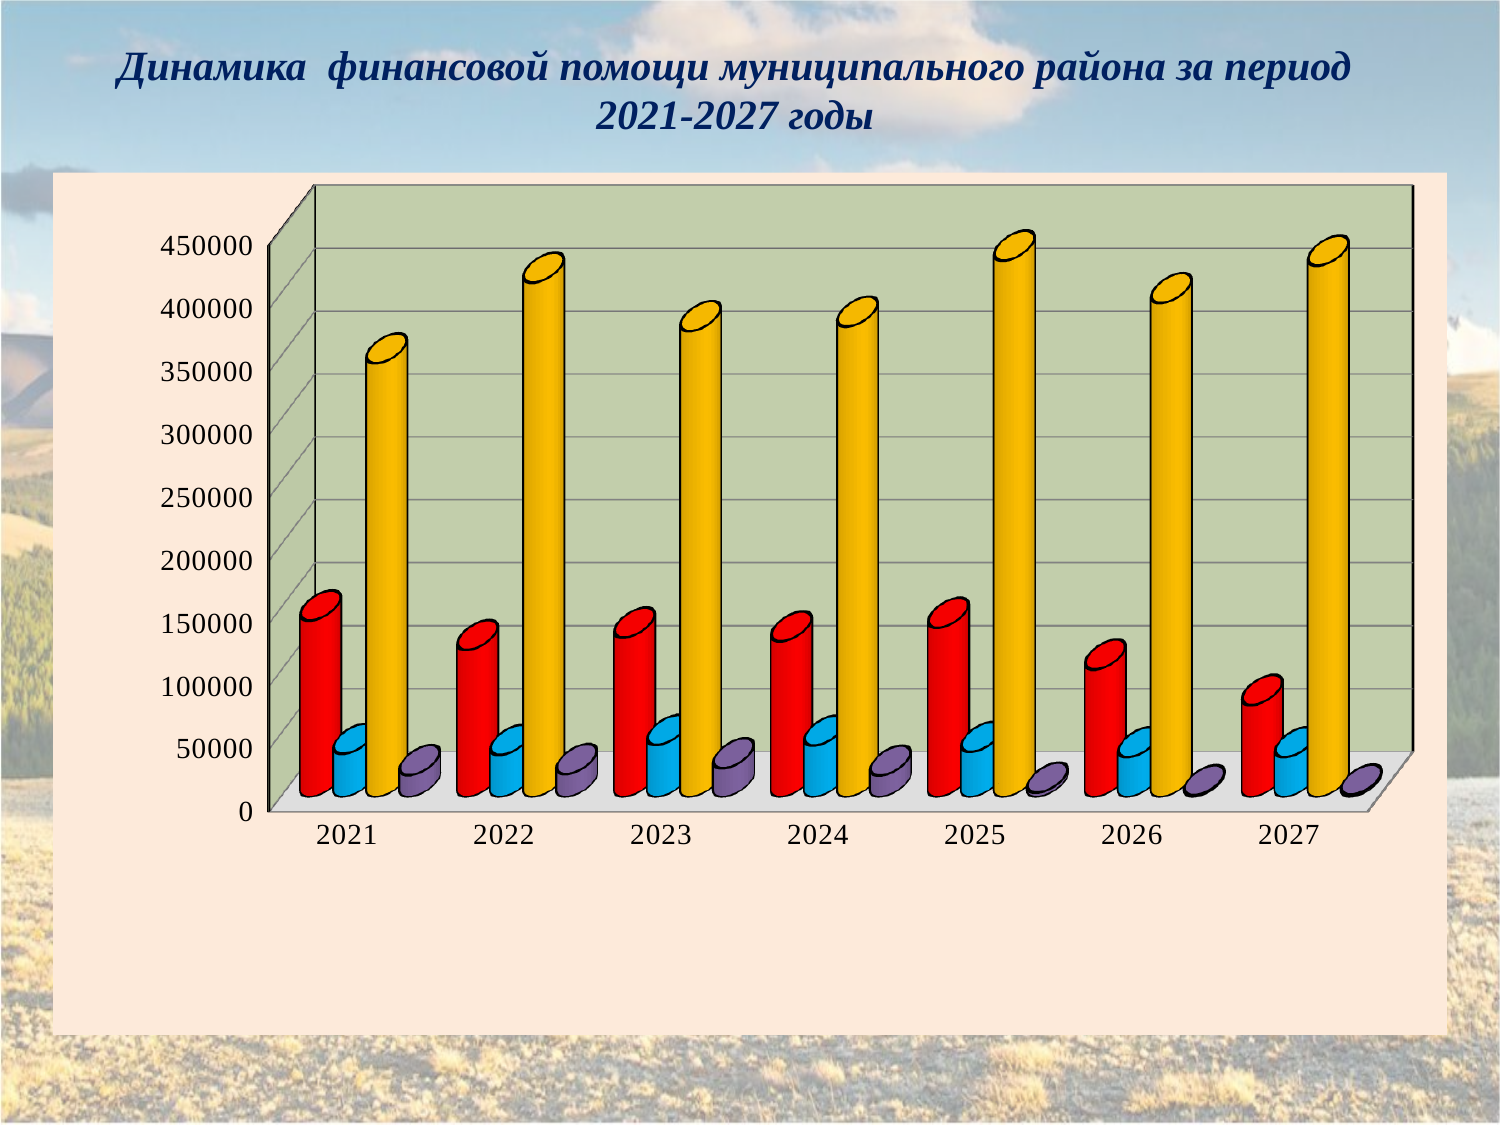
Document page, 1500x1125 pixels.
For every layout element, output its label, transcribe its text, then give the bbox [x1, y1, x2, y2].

chart [52, 172, 1448, 1036]
text_box Динамика финансовой помощи муниципального района за период 2021-2027 годы [53, 30, 1418, 146]
